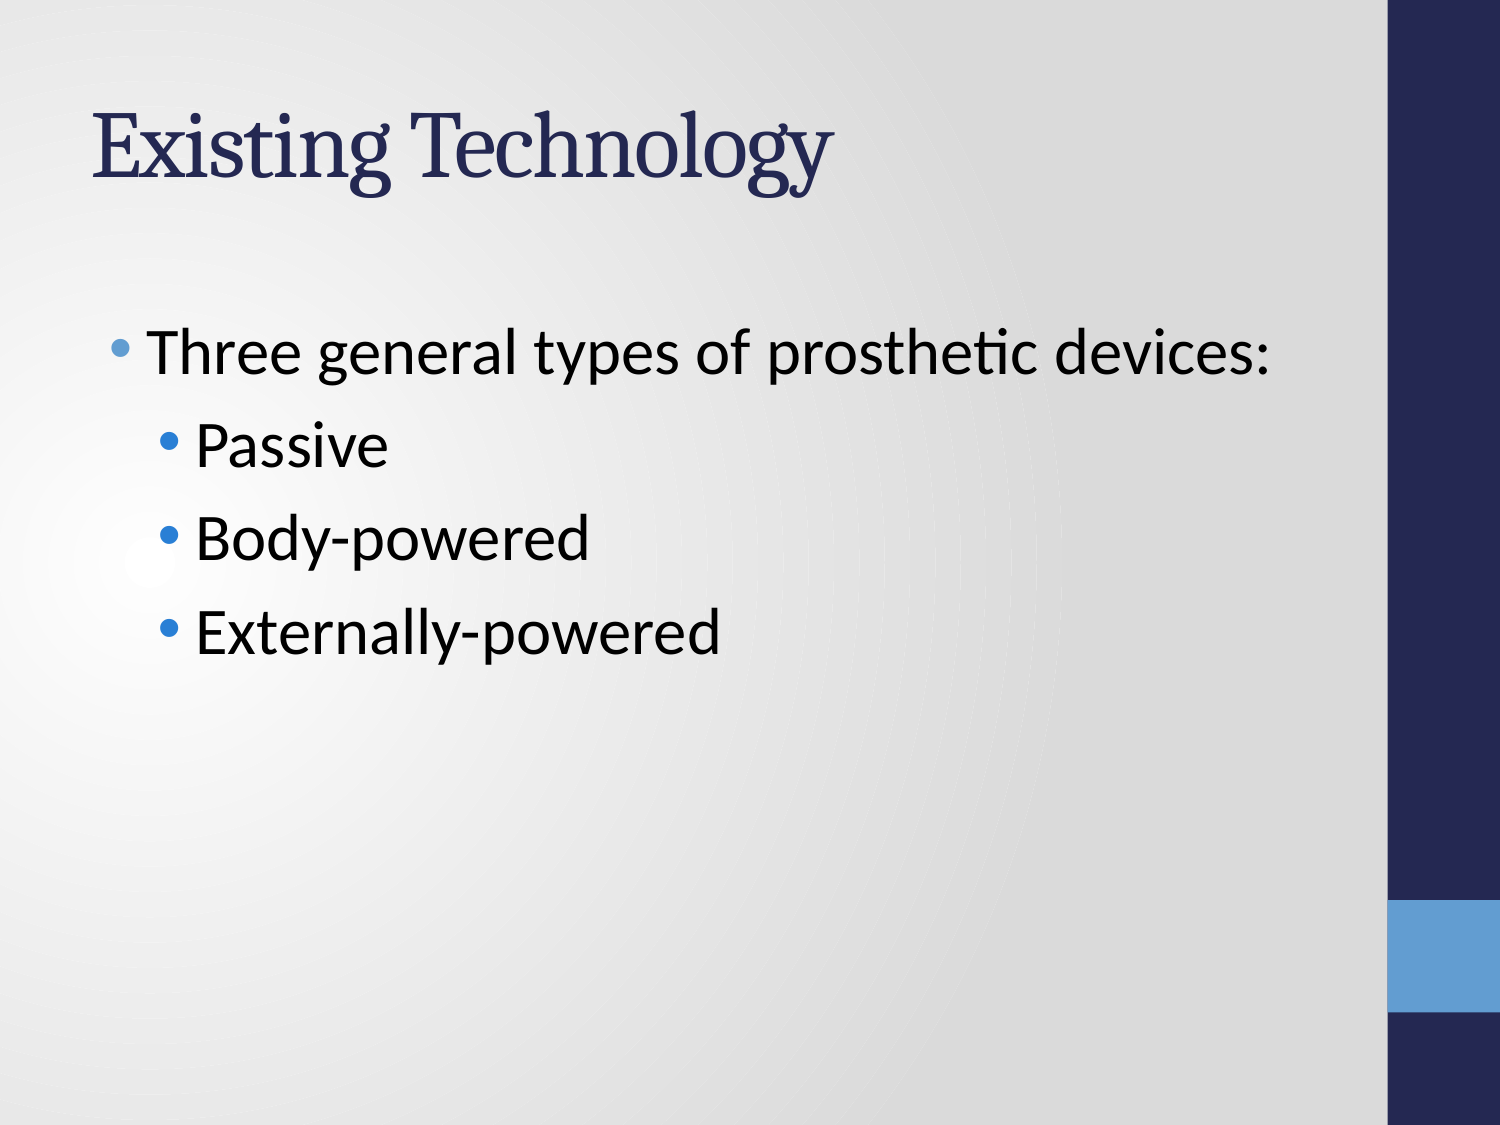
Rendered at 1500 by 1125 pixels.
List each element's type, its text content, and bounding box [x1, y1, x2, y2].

title Existing Technology [75, 45, 1325, 233]
list Three general types of prosthetic devices: Passive Body-powered Externally-powered [75, 299, 1325, 1088]
